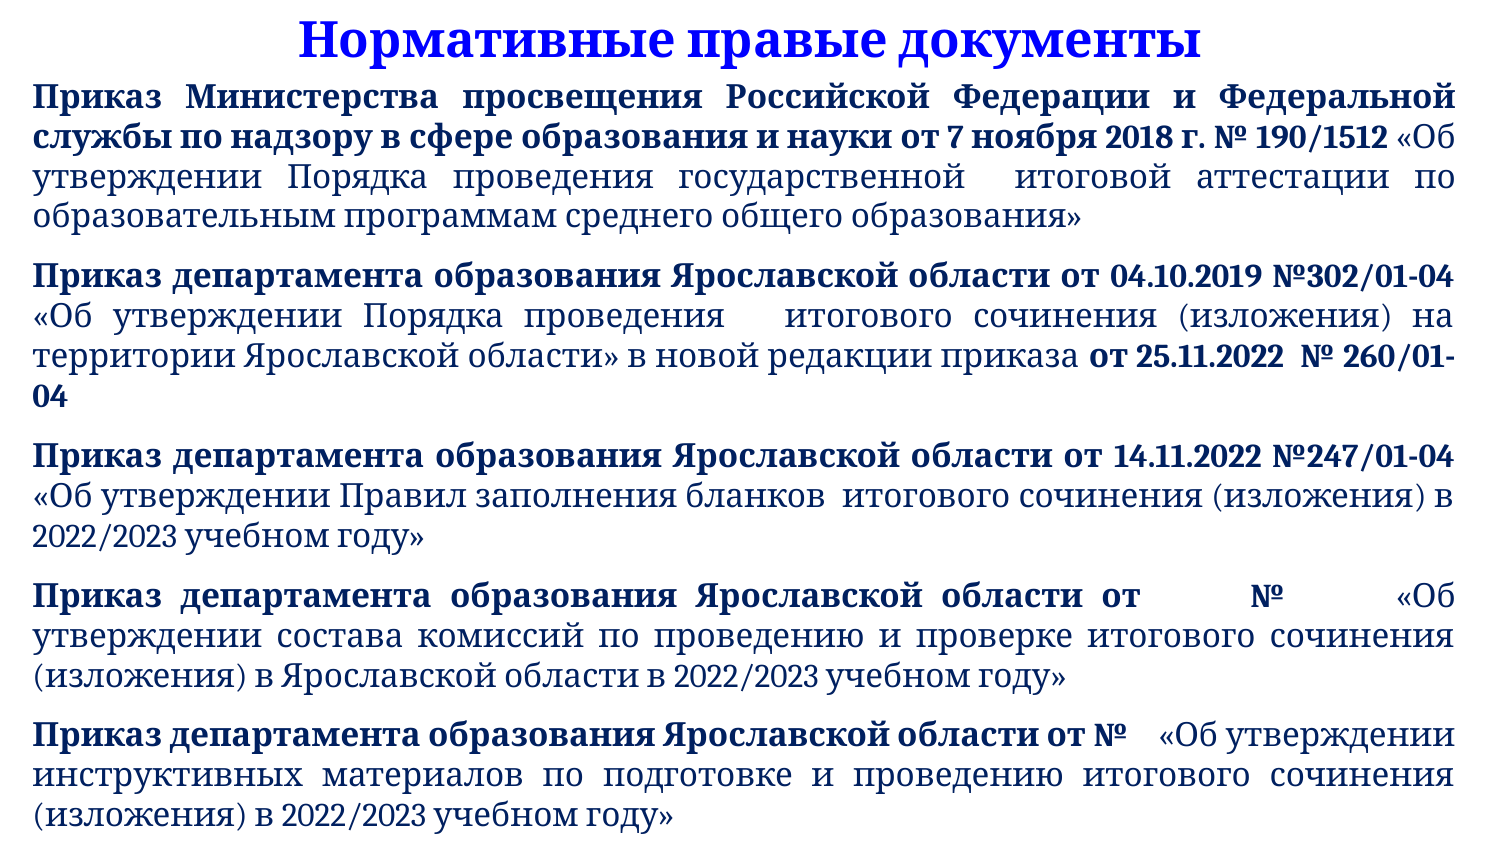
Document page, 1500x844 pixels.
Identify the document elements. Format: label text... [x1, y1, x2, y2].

text_box Приказ Министерства просвещения Российской Федерации и Федеральной службы по надзору в сфере образования и науки от 7 ноября 2018 г. № 190/1512 «Об утверждении Порядка проведения государственной итоговой аттестации по образовательным программам среднего общего образования» Приказ департамента образования Ярославской области от 04.10.2019 №302/01-04 «Об утверждении Порядка проведения итогового сочинения (изложения) на территории Ярославской области» в новой редакции приказа от 25.11.2022 № 260/01-04 Приказ департамента образования Ярославской области от 14.11.2022 №247/01-04 «Об утверждении Правил заполнения бланков итогового сочинения (изложения) в 2022/2023 учебном году» Приказ департамента образования Ярославской области от № «Об утверждении состава комиссий по проведению и проверке итогового сочинения (изложения) в Ярославской области в 2022/2023 учебном году» Приказ департамента образования Ярославской области от № «Об утверждении инструктивных материалов по подготовке и проведению итогового сочинения (изложения) в 2022/2023 учебном году» [17, 75, 1471, 800]
text_box Нормативные правые документы [0, 0, 1500, 75]
